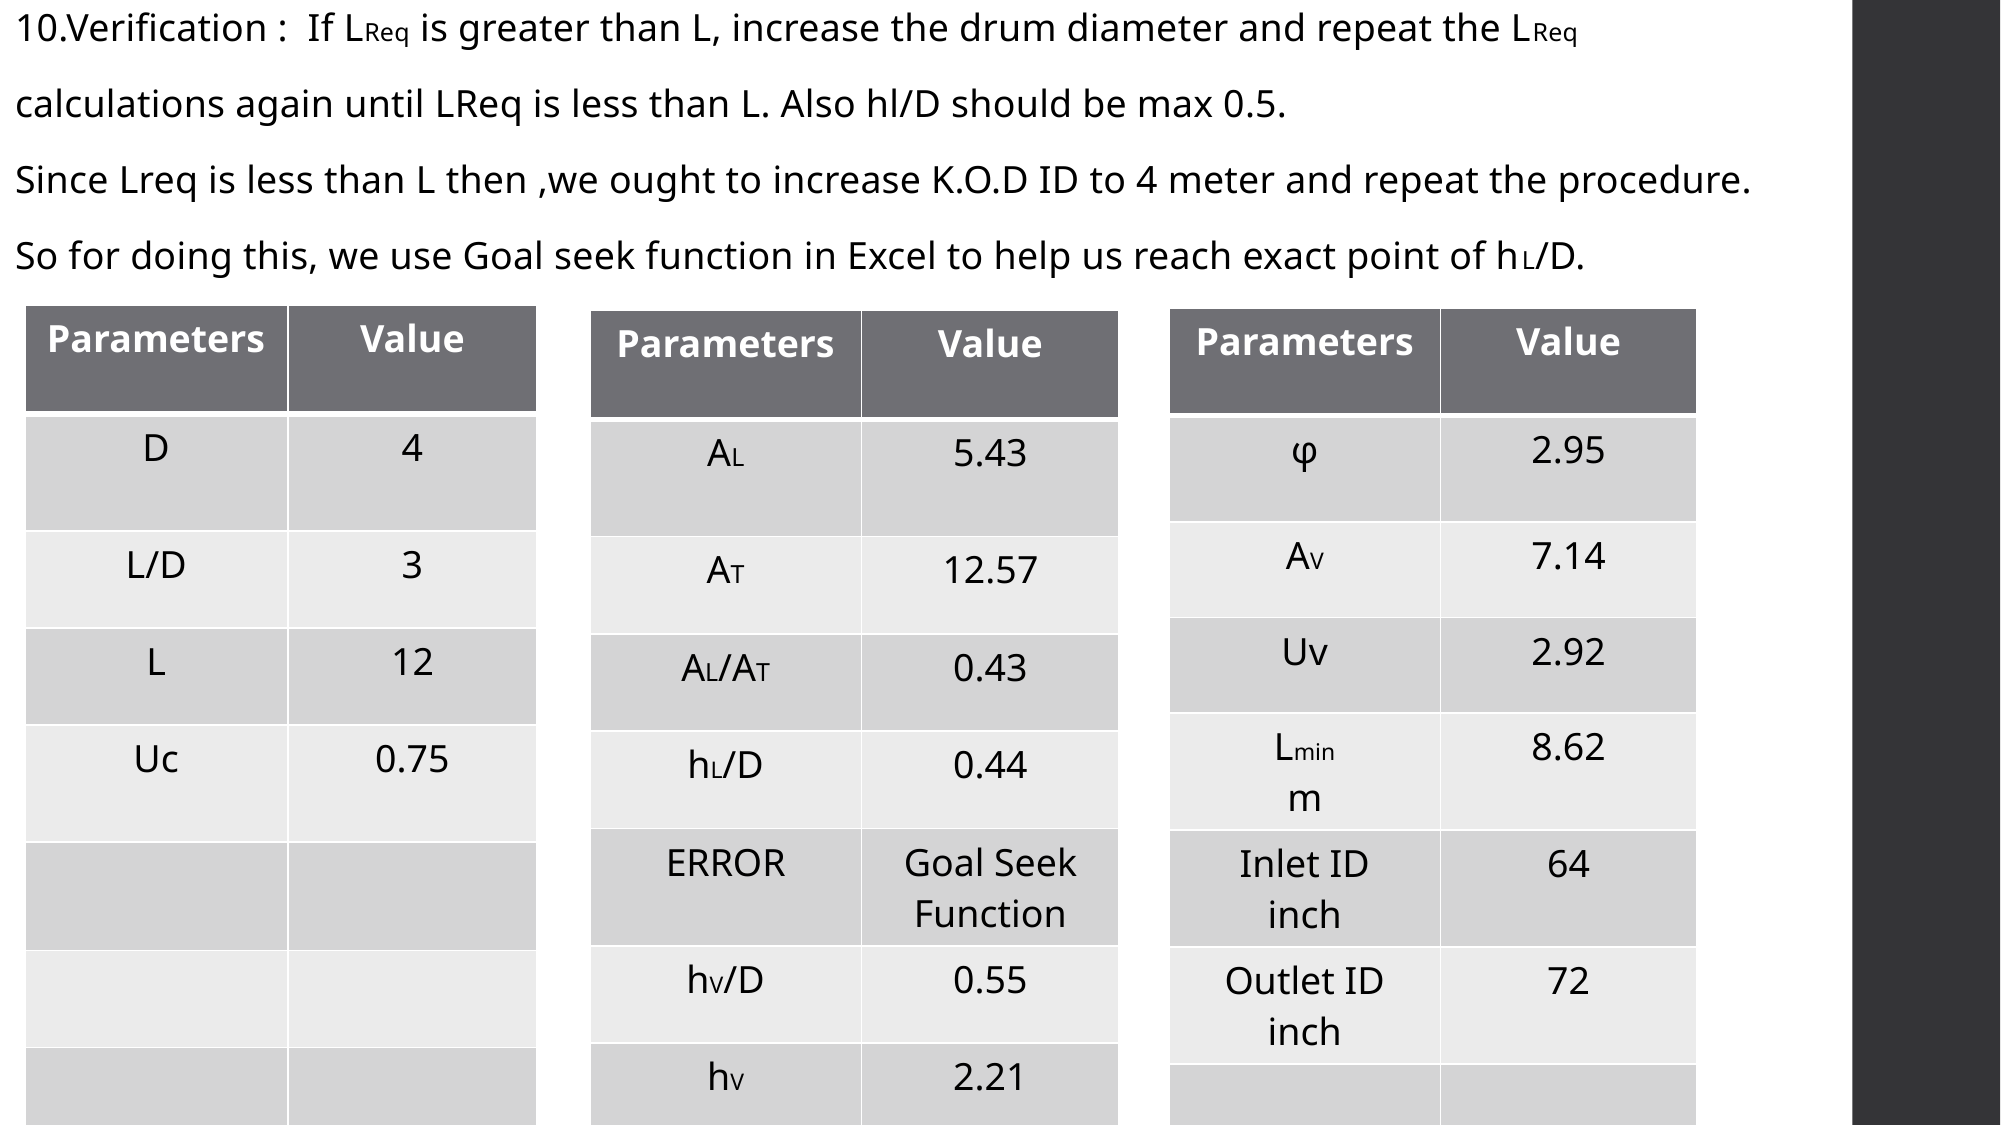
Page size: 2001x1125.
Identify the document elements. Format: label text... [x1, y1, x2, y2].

table_cell [289, 1048, 536, 1125]
table_cell AV [1170, 523, 1440, 617]
table_cell [26, 843, 287, 950]
table_cell hV/D [591, 947, 861, 1042]
table_cell AL/AT [591, 635, 861, 730]
table_header Parameters [1170, 309, 1440, 413]
table_cell Uc [26, 726, 287, 841]
table_cell D [26, 417, 287, 530]
table_cell Inlet ID inch [1170, 831, 1440, 946]
table_cell 12 [289, 629, 536, 724]
table_header Value [862, 311, 1118, 417]
table_cell hV [591, 1044, 861, 1125]
table_cell 2.21 [862, 1044, 1118, 1125]
table_cell Lmin m [1170, 714, 1440, 829]
list 10.Verification : If LReq is greater than L, increase the drum diameter and repeat the LReq calculations again until LReq is less than L. Also hl/D should be max 0.5. Since Lreq is less than L then ,we ought to increase K.O.D ID to 4 meter and repeat the procedure. So for doing this, we use Goal seek function in Excel to help us reach exact point of hL/D. [0, 0, 1854, 1125]
table_cell 8.62 [1441, 714, 1696, 829]
table_cell L [26, 629, 287, 724]
table_cell Uv [1170, 618, 1440, 712]
table_cell [26, 951, 287, 1047]
table_cell 4 [289, 417, 536, 530]
table_cell 12.57 [862, 537, 1118, 633]
table_cell 0.75 [289, 726, 536, 841]
table_cell [1170, 1065, 1440, 1125]
table_header Value [1441, 309, 1696, 413]
table_cell 72 [1441, 948, 1696, 1063]
table_header Value [289, 306, 536, 411]
table_cell hL/D [591, 732, 861, 828]
table_cell AT [591, 537, 861, 633]
table_cell Goal Seek Function [862, 829, 1118, 945]
table_cell 2.95 [1441, 418, 1696, 521]
table_cell [289, 951, 536, 1047]
table_cell 0.43 [862, 635, 1118, 730]
table_cell L/D [26, 532, 287, 627]
table_cell [1441, 1065, 1696, 1125]
table_cell 3 [289, 532, 536, 627]
table_cell 7.14 [1441, 523, 1696, 617]
table_cell ERROR [591, 829, 861, 945]
table_cell φ [1170, 418, 1440, 521]
table_cell [26, 1048, 287, 1125]
table_cell 2.92 [1441, 618, 1696, 712]
table_cell 0.55 [862, 947, 1118, 1042]
table_cell AL [591, 422, 861, 536]
table_cell 0.44 [862, 732, 1118, 828]
table_cell 64 [1441, 831, 1696, 946]
table_cell 5.43 [862, 422, 1118, 536]
table_header Parameters [591, 311, 861, 417]
table_cell [289, 843, 536, 950]
table_cell Outlet ID inch [1170, 948, 1440, 1063]
table_header Parameters [26, 306, 287, 411]
